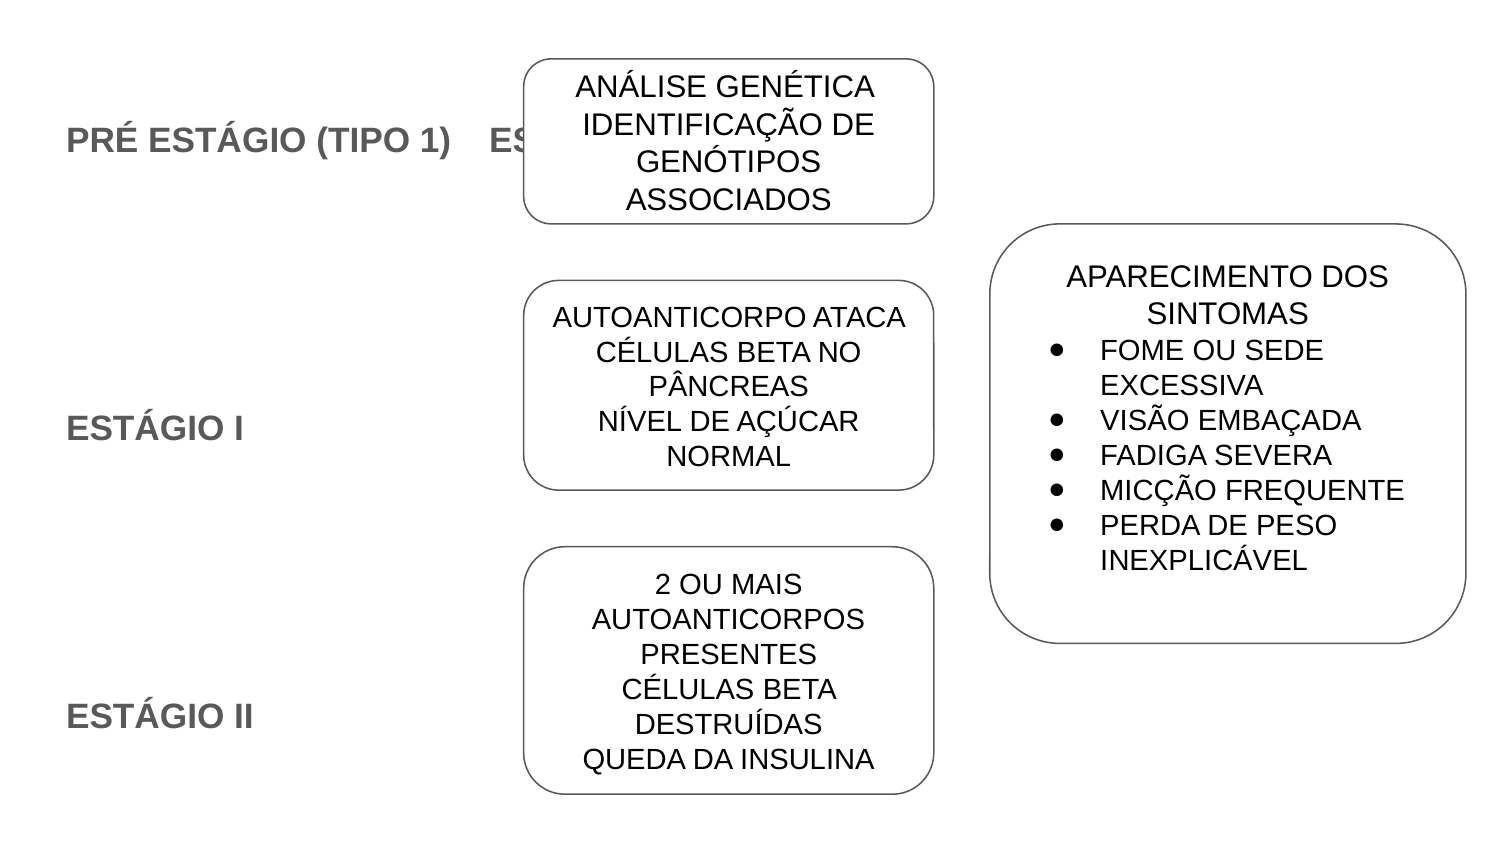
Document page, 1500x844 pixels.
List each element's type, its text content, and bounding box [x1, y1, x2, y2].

list PRÉ ESTÁGIO (TIPO 1) ESTÁGIO III ESTÁGIO I ESTÁGIO II [51, 30, 1449, 832]
text_box APARECIMENTO DOS SINTOMAS FOME OU SEDE EXCESSIVA VISÃO EMBAÇADA FADIGA SEVERA MICÇÃO FREQUENTE PERDA DE PESO INEXPLICÁVEL [989, 223, 1466, 644]
text_box AUTOANTICORPO ATACA CÉLULAS BETA NO PÂNCREAS NÍVEL DE AÇÚCAR NORMAL [523, 280, 934, 491]
text_box 2 OU MAIS AUTOANTICORPOS PRESENTES CÉLULAS BETA DESTRUÍDAS QUEDA DA INSULINA [523, 546, 934, 795]
text_box ANÁLISE GENÉTICA IDENTIFICAÇÃO DE GENÓTIPOS ASSOCIADOS [523, 58, 934, 224]
